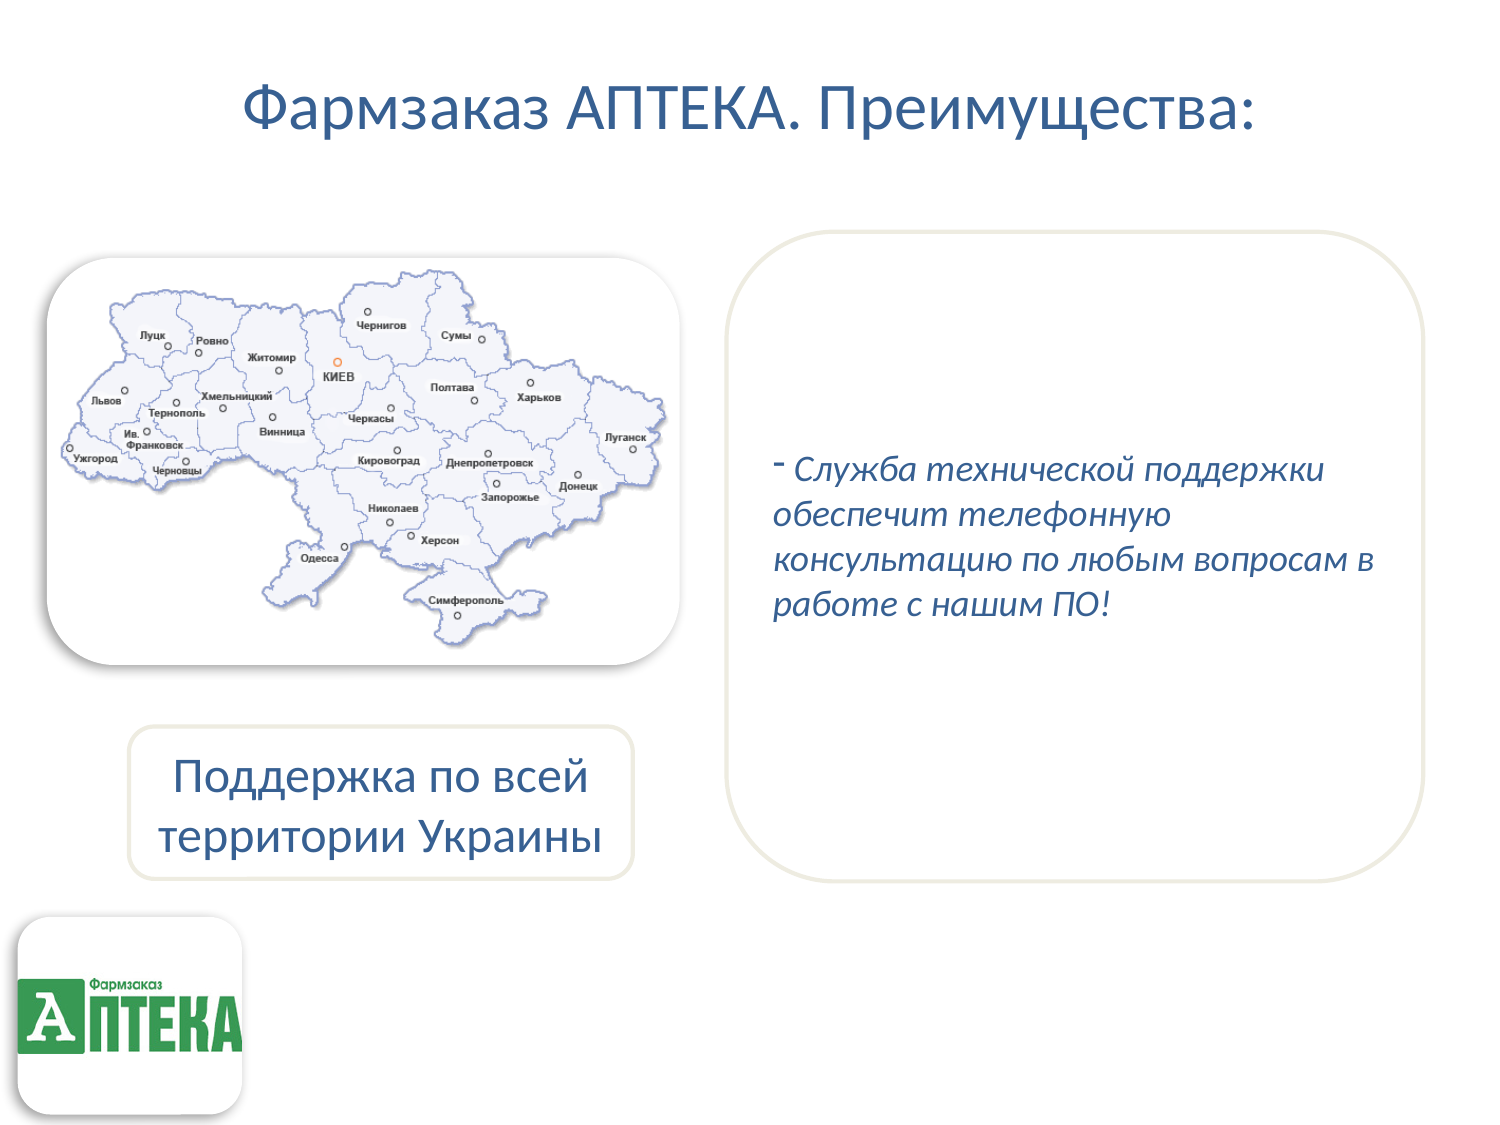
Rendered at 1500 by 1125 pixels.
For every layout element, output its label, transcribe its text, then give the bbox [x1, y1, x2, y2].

title Фармзаказ АПТЕКА. Преимущества: [75, 23, 1425, 183]
text_box Служба технической поддержки обеспечит телефонную консультацию по любым вопросам в работе с нашим ПО! [724, 229, 1426, 884]
picture [46, 257, 680, 666]
picture [17, 916, 243, 1115]
text_box Поддержка по всей территории Украины [126, 724, 635, 881]
